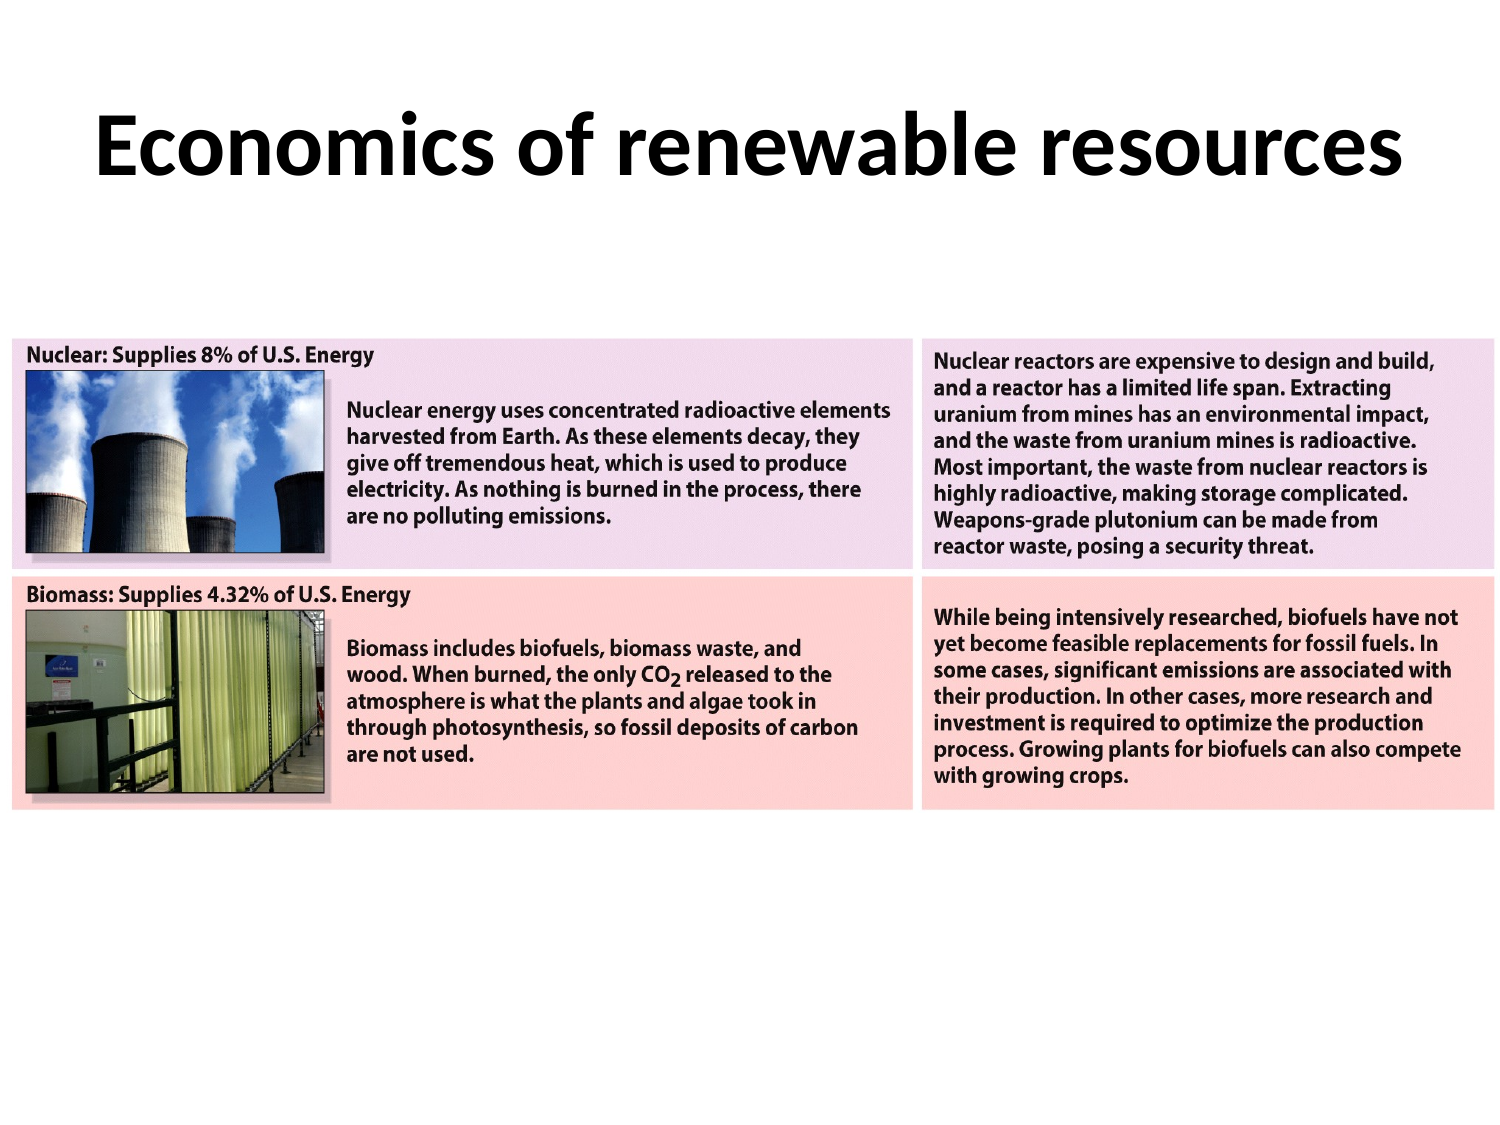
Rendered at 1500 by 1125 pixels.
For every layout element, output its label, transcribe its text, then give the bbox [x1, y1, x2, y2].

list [6, 337, 1500, 813]
title Economics of renewable resources [75, 45, 1425, 233]
